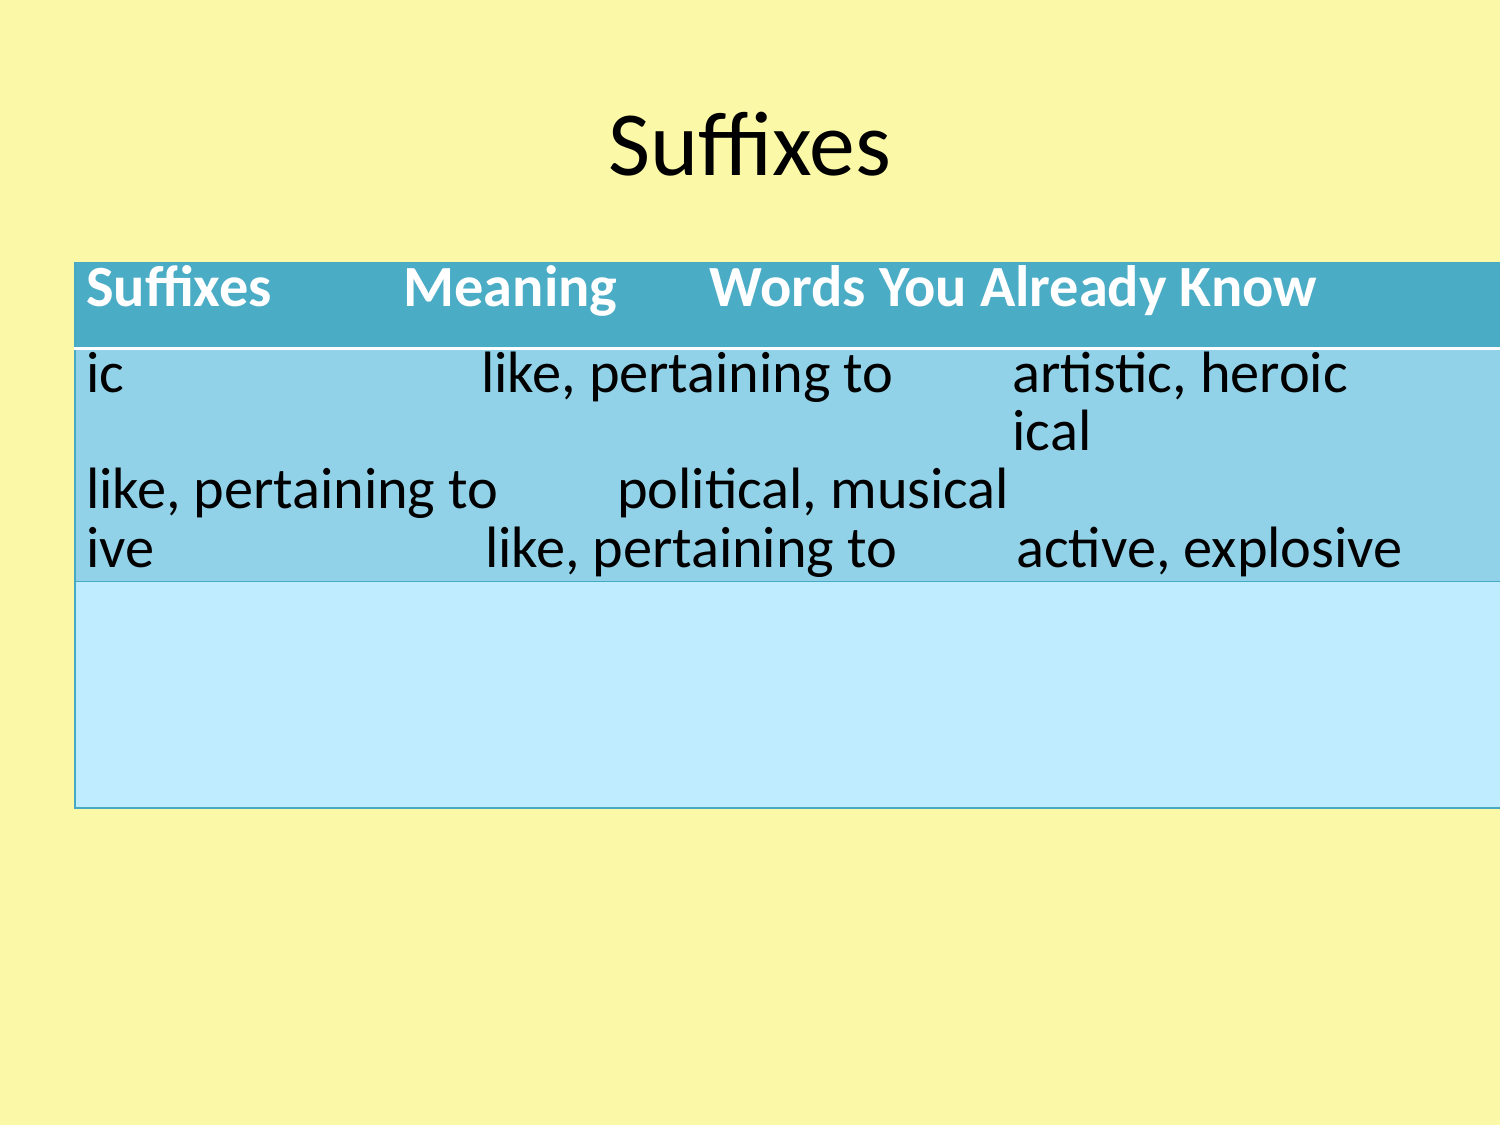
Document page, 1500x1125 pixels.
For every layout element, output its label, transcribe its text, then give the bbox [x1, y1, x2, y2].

title Suffixes [75, 45, 1425, 233]
table_cell ic like, pertaining to artistic, heroic ical like, pertaining to political, musical ive like, pertaining to active, explosive [76, 350, 1500, 581]
table_header Suffixes Meaning Words You Already Know [76, 263, 1500, 347]
table_cell [76, 582, 1500, 807]
